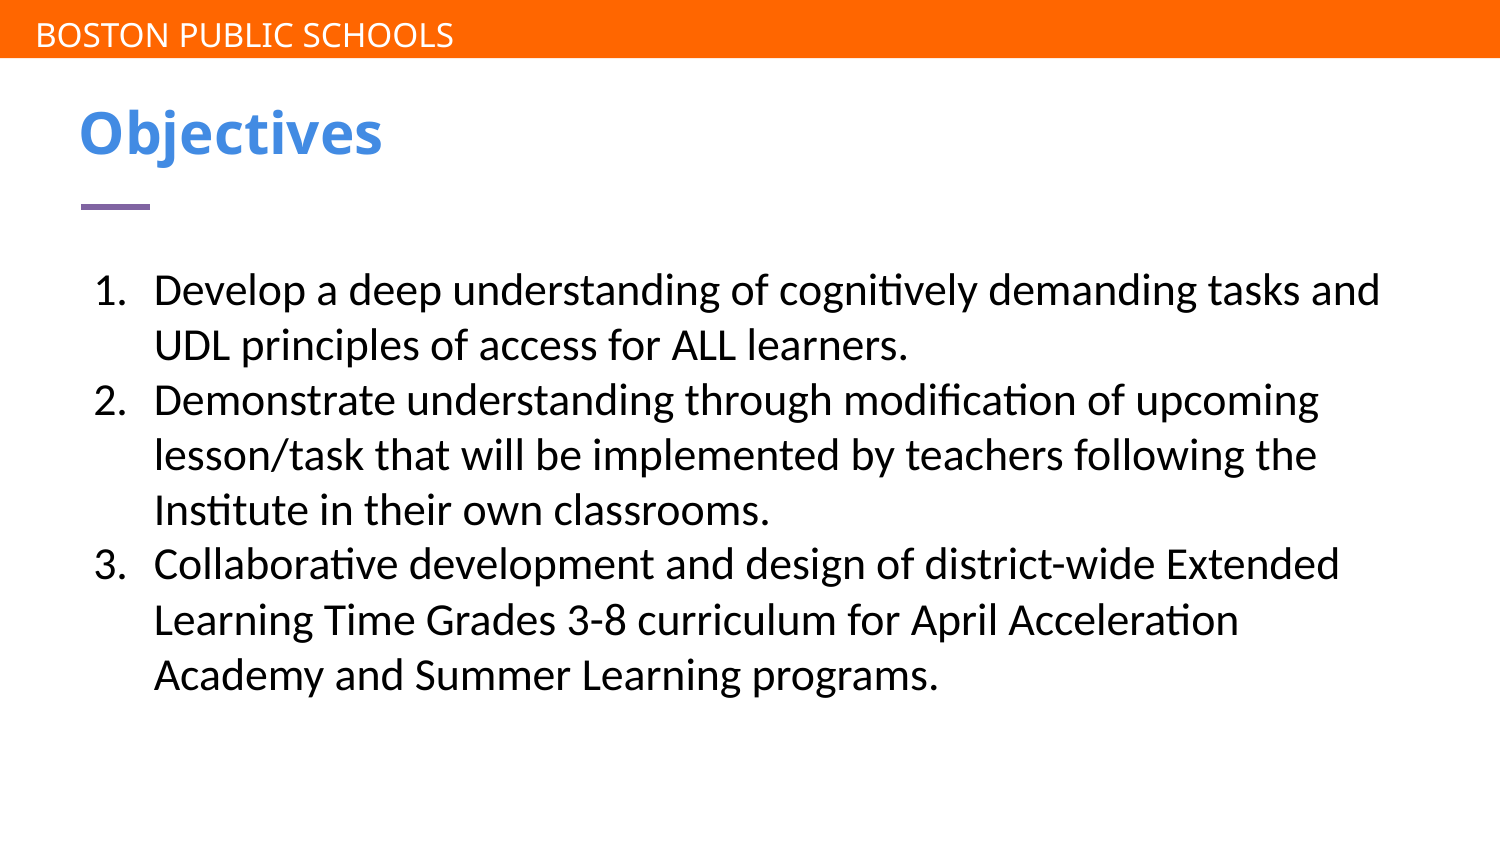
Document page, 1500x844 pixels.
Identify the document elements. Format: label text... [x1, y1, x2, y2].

title Objectives [63, 75, 1437, 188]
list Develop a deep understanding of cognitively demanding tasks and UDL principles of access for ALL learners. Demonstrate understanding through modification of upcoming lesson/task that will be implemented by teachers following the Institute in their own classrooms. Collaborative development and design of district-wide Extended Learning Time Grades 3-8 curriculum for April Acceleration Academy and Summer Learning programs. [63, 244, 1437, 750]
